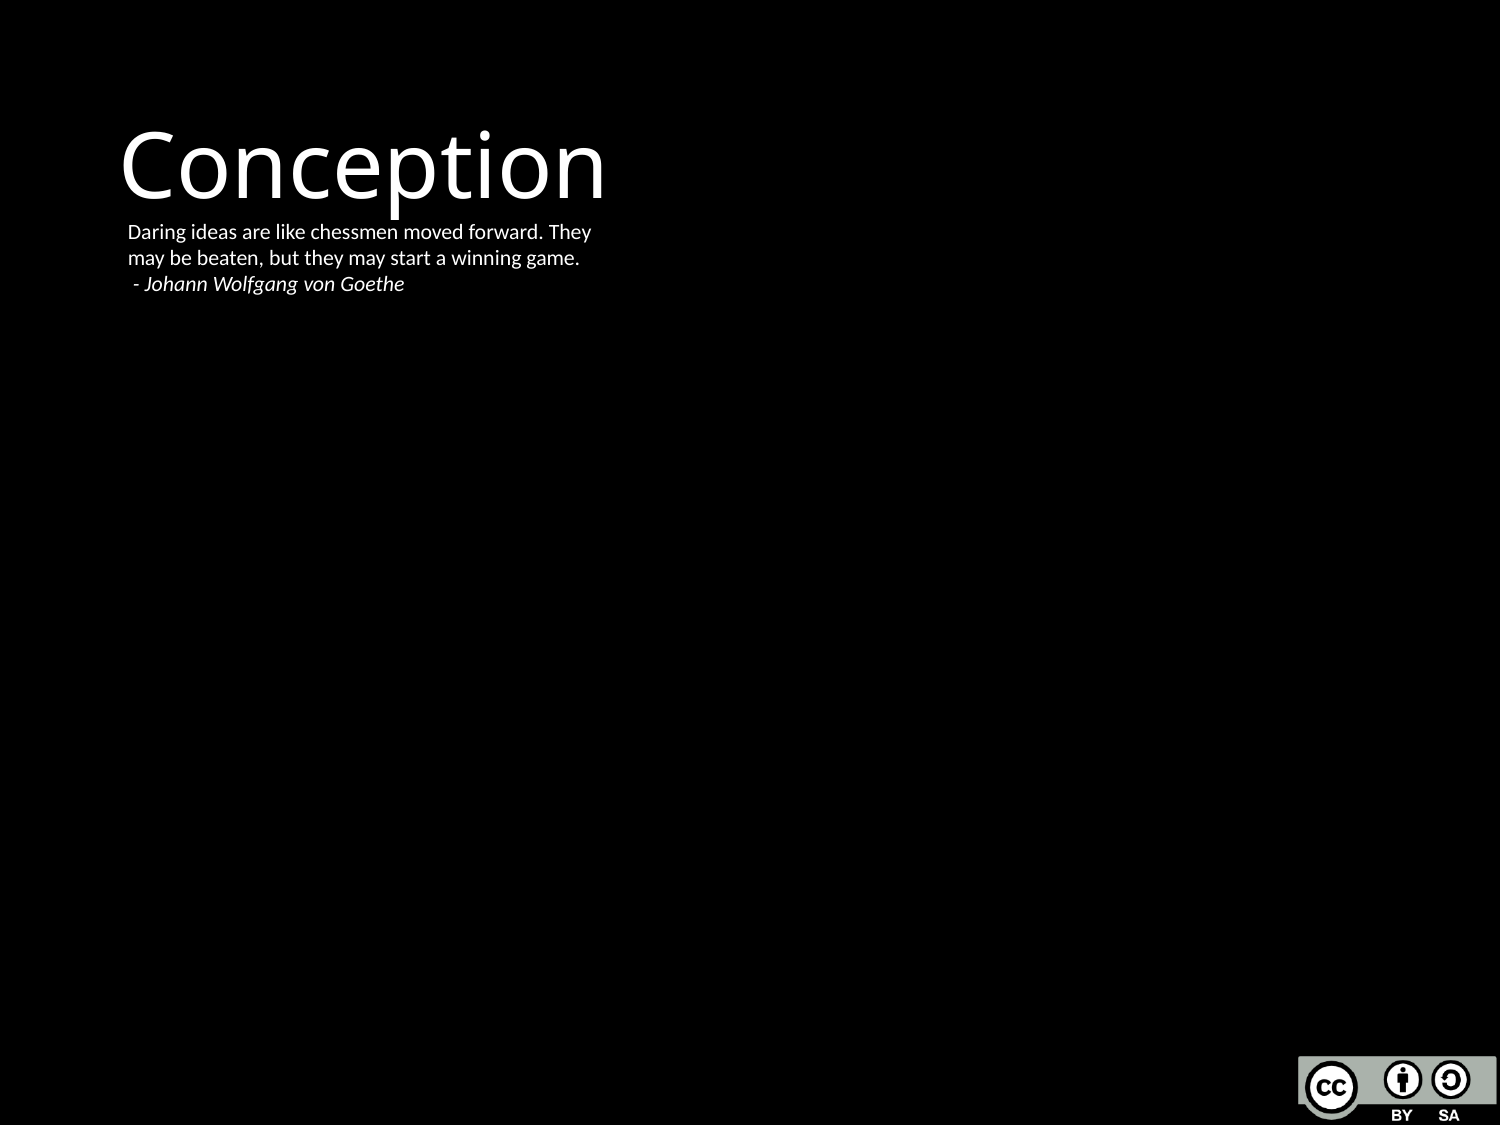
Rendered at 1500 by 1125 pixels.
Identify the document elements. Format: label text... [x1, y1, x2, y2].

picture [1296, 1054, 1498, 1125]
text_box Daring ideas are like chessmen moved forward. They may be beaten, but they may start a winning game. - Johann Wolfgang von Goethe [113, 209, 628, 304]
title Conception [103, 59, 1397, 278]
